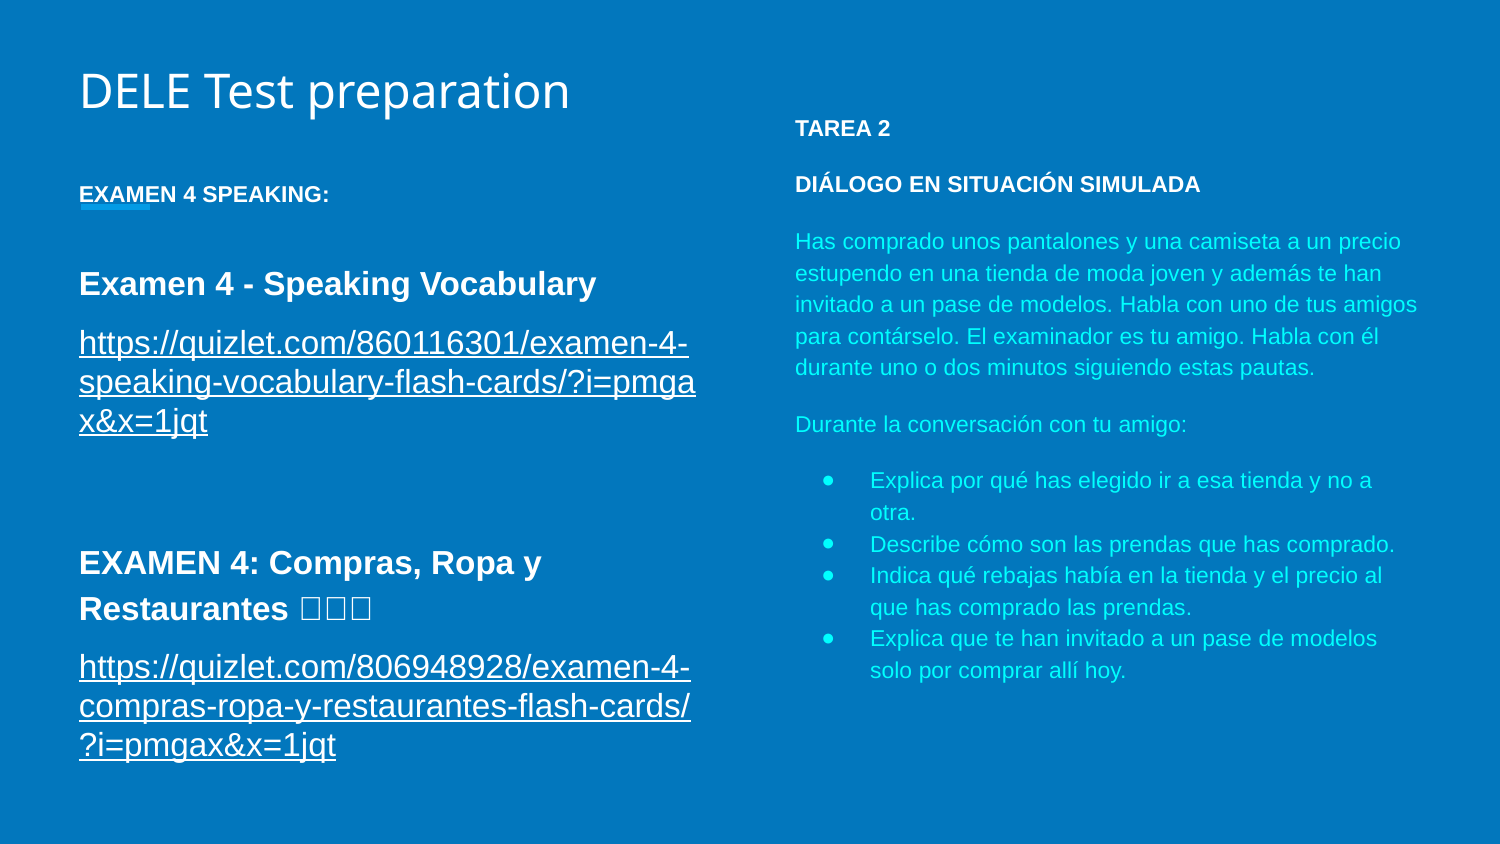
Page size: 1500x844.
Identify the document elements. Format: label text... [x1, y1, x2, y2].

title DELE Test preparation [63, 45, 740, 133]
list EXAMEN 4 SPEAKING: Examen 4 - Speaking Vocabulary https://quizlet.com/860116301/examen-4-speaking-vocabulary-flash-cards/?i=pmgax&x=1jqt EXAMEN 4: Compras, Ropa y Restaurantes 🛒🍰👢 https://quizlet.com/806948928/examen-4-compras-ropa-y-restaurantes-flash-cards/?i=pmgax&x=1jqt [63, 159, 720, 750]
list TAREA 2 DIÁLOGO EN SITUACIÓN SIMULADA Has comprado unos pantalones y una camiseta a un precio estupendo en una tienda de moda joven y además te han invitado a un pase de modelos. Habla con uno de tus amigos para contárselo. El examinador es tu amigo. Habla con él durante uno o dos minutos siguiendo estas pautas. Durante la conversación con tu amigo: Explica por qué has elegido ir a esa tienda y no a otra. Describe cómo son las prendas que has comprado. Indica qué rebajas había en la tienda y el precio al que has comprado las prendas. Explica que te han invitado a un pase de modelos solo por comprar allí hoy. [780, 94, 1437, 750]
